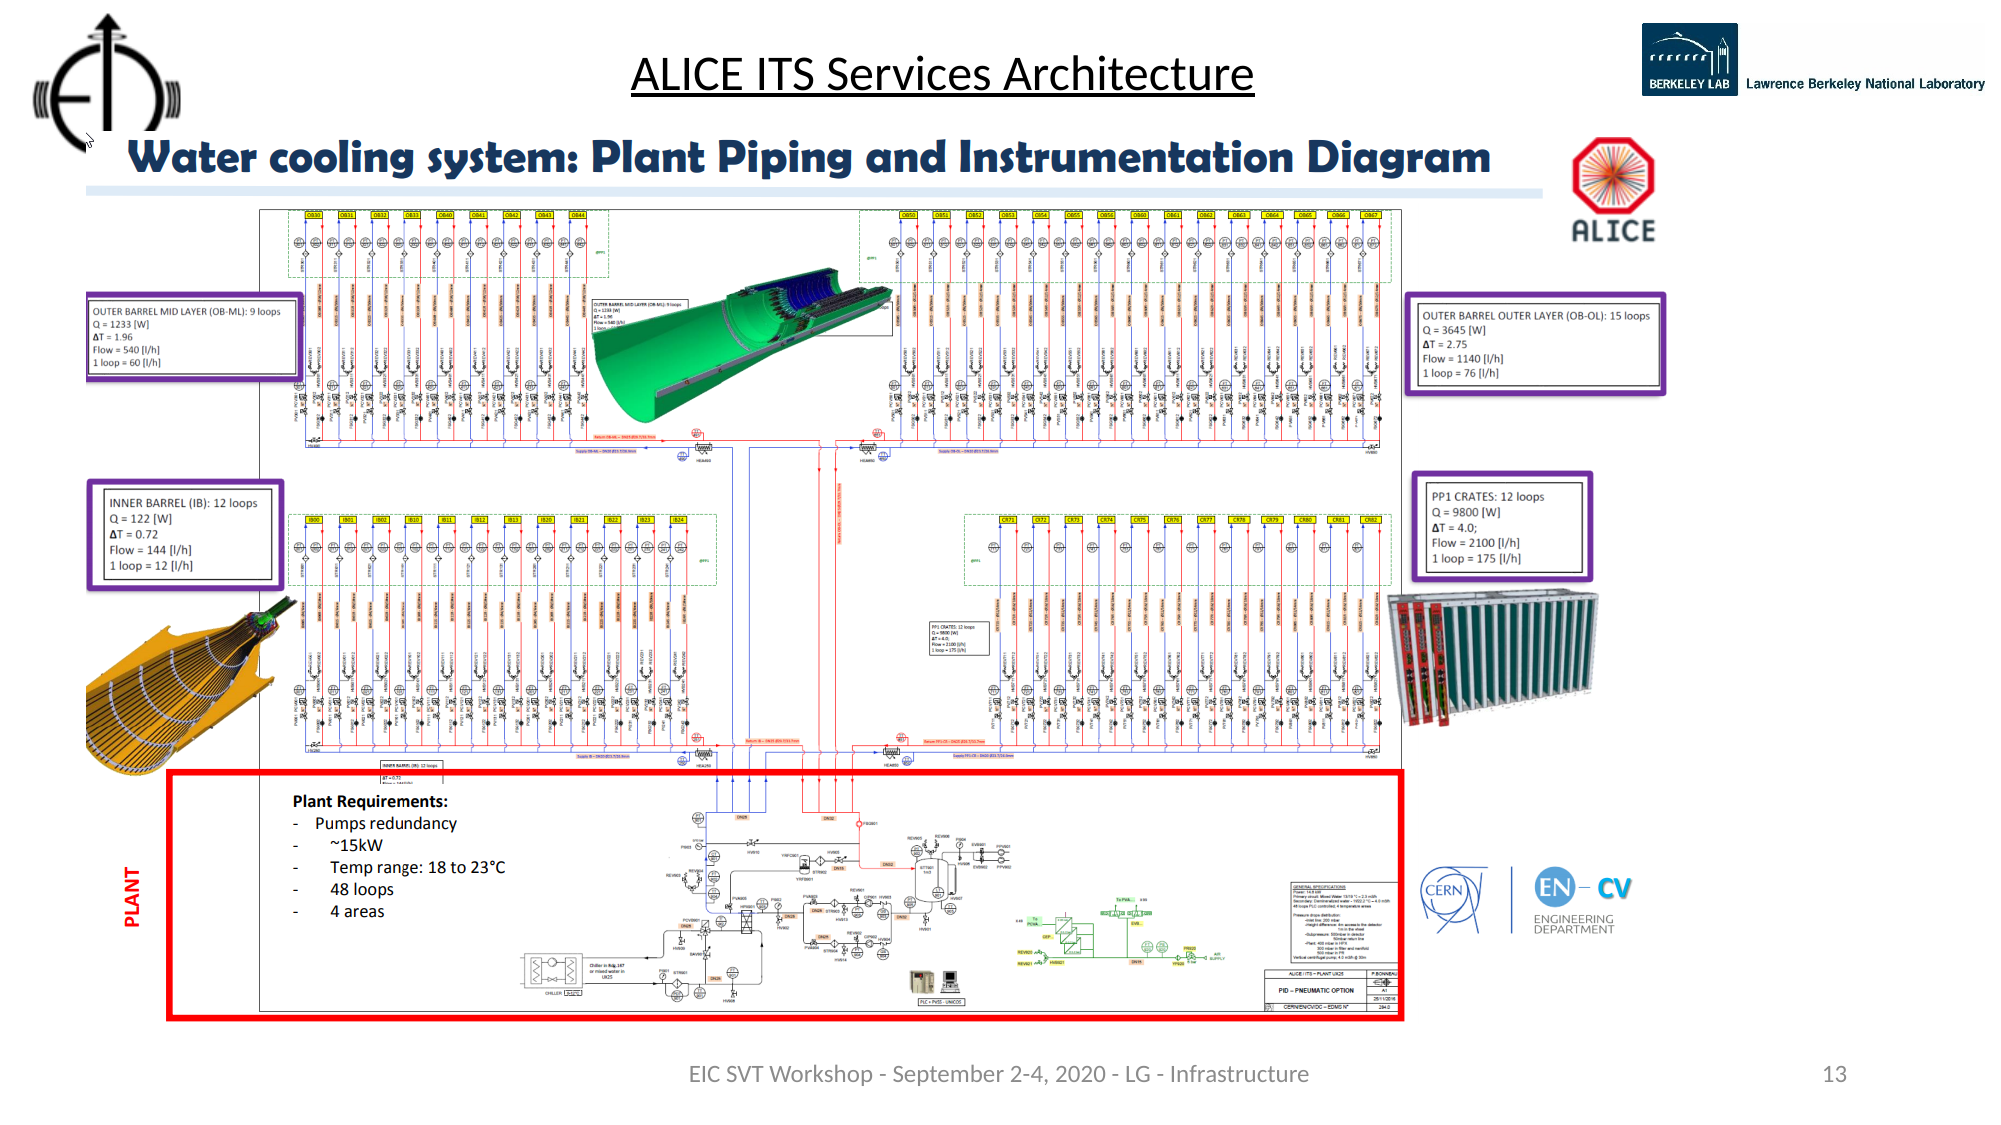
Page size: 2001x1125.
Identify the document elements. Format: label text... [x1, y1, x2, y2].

picture [1642, 23, 1985, 96]
slide_number 13 [1412, 1042, 1863, 1103]
picture [19, 6, 1674, 1024]
footer EIC SVT Workshop - September 2-4, 2020 - LG - Infrastructure [662, 1042, 1338, 1103]
text_box ALICE ITS Services Architecture [615, 32, 1271, 108]
